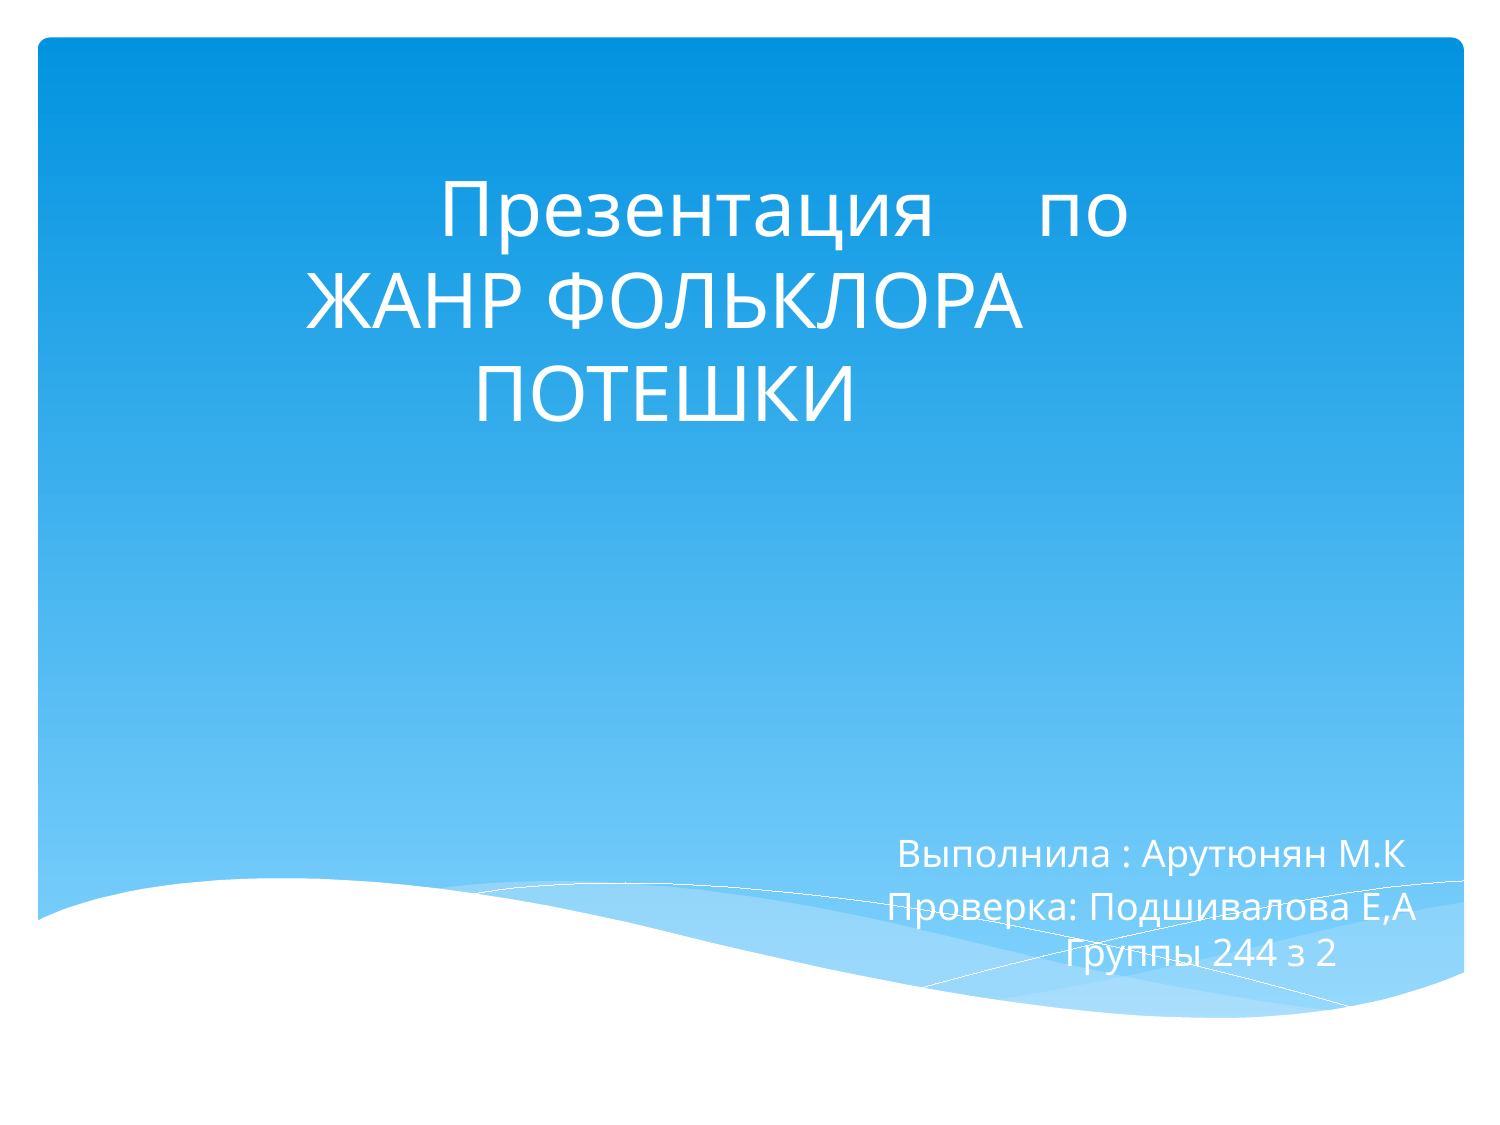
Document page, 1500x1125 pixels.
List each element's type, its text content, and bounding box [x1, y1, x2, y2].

subtitle Выполнила : Арутюнян М.К Проверка: Подшивалова Е,А Группы 244 з 2 [868, 822, 1436, 1012]
title Презентация по ЖАНР ФОЛЬКЛОРА ПОТЕШКИ [123, 149, 1447, 445]
